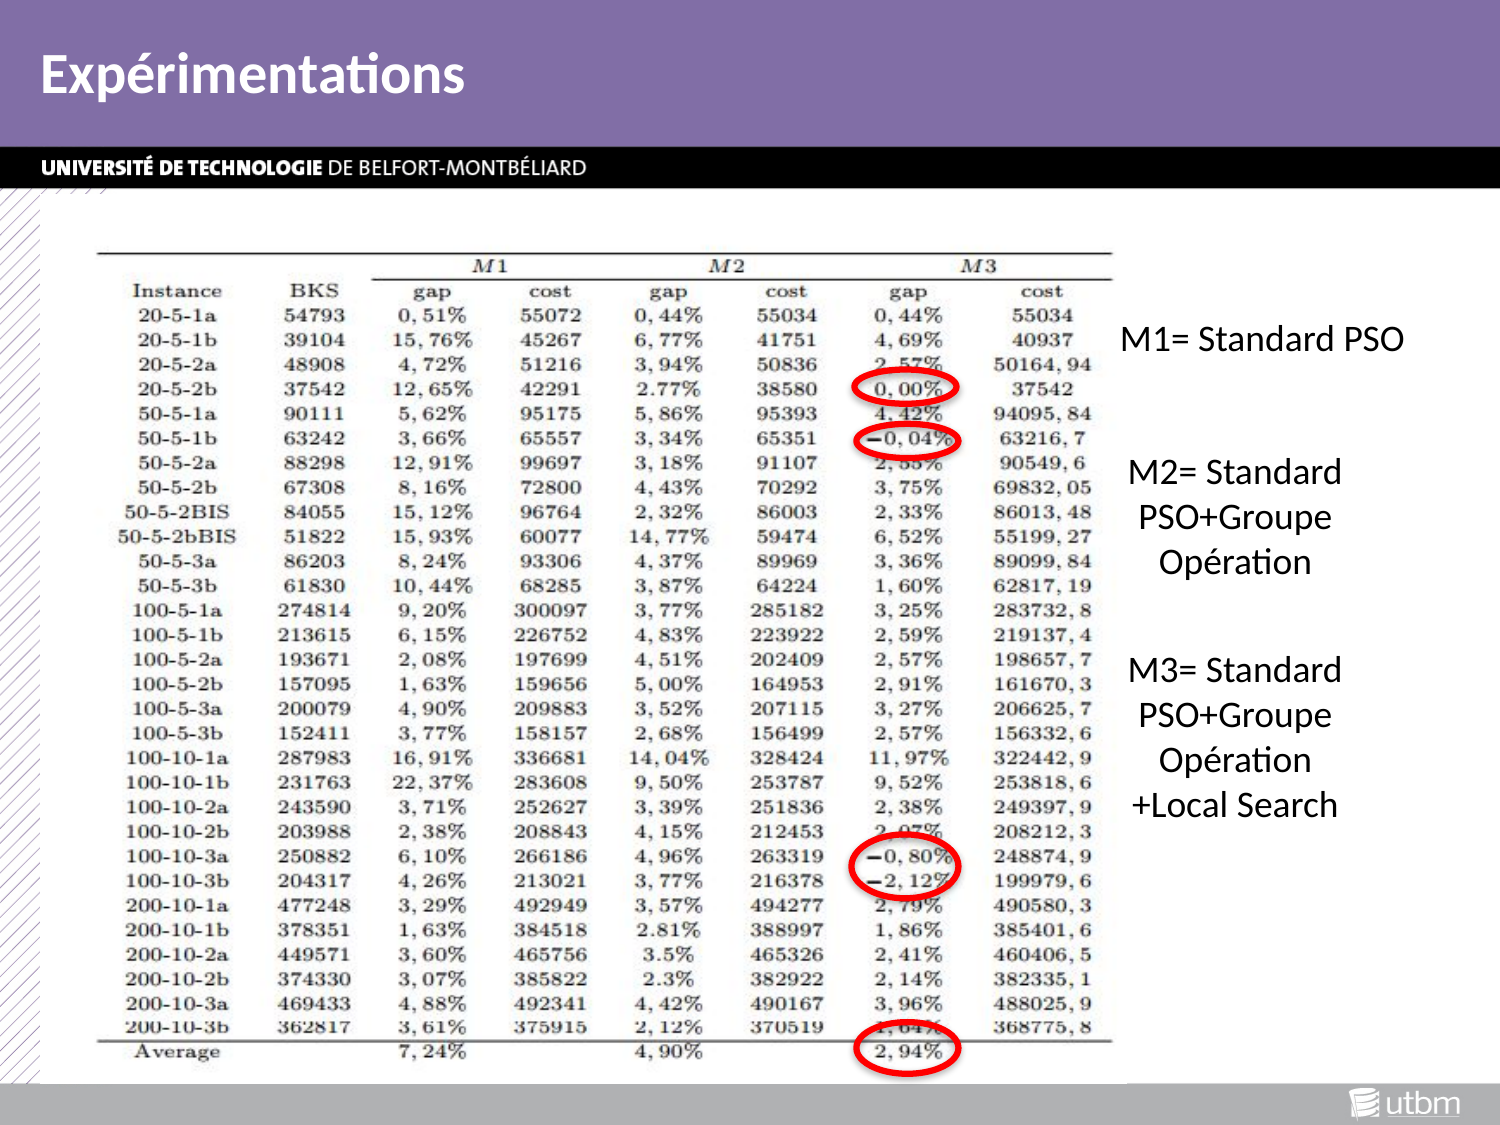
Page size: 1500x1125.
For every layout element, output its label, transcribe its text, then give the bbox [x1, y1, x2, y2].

text_box M1= Standard PSO [1130, 306, 1425, 366]
picture [0, 0, 1500, 1125]
text_box M3= Standard PSO+Groupe Opération +Local Search [1130, 637, 1398, 833]
title Expérimentations [25, 19, 1425, 121]
text_box M2= Standard PSO+Groupe Opération [1130, 439, 1398, 590]
